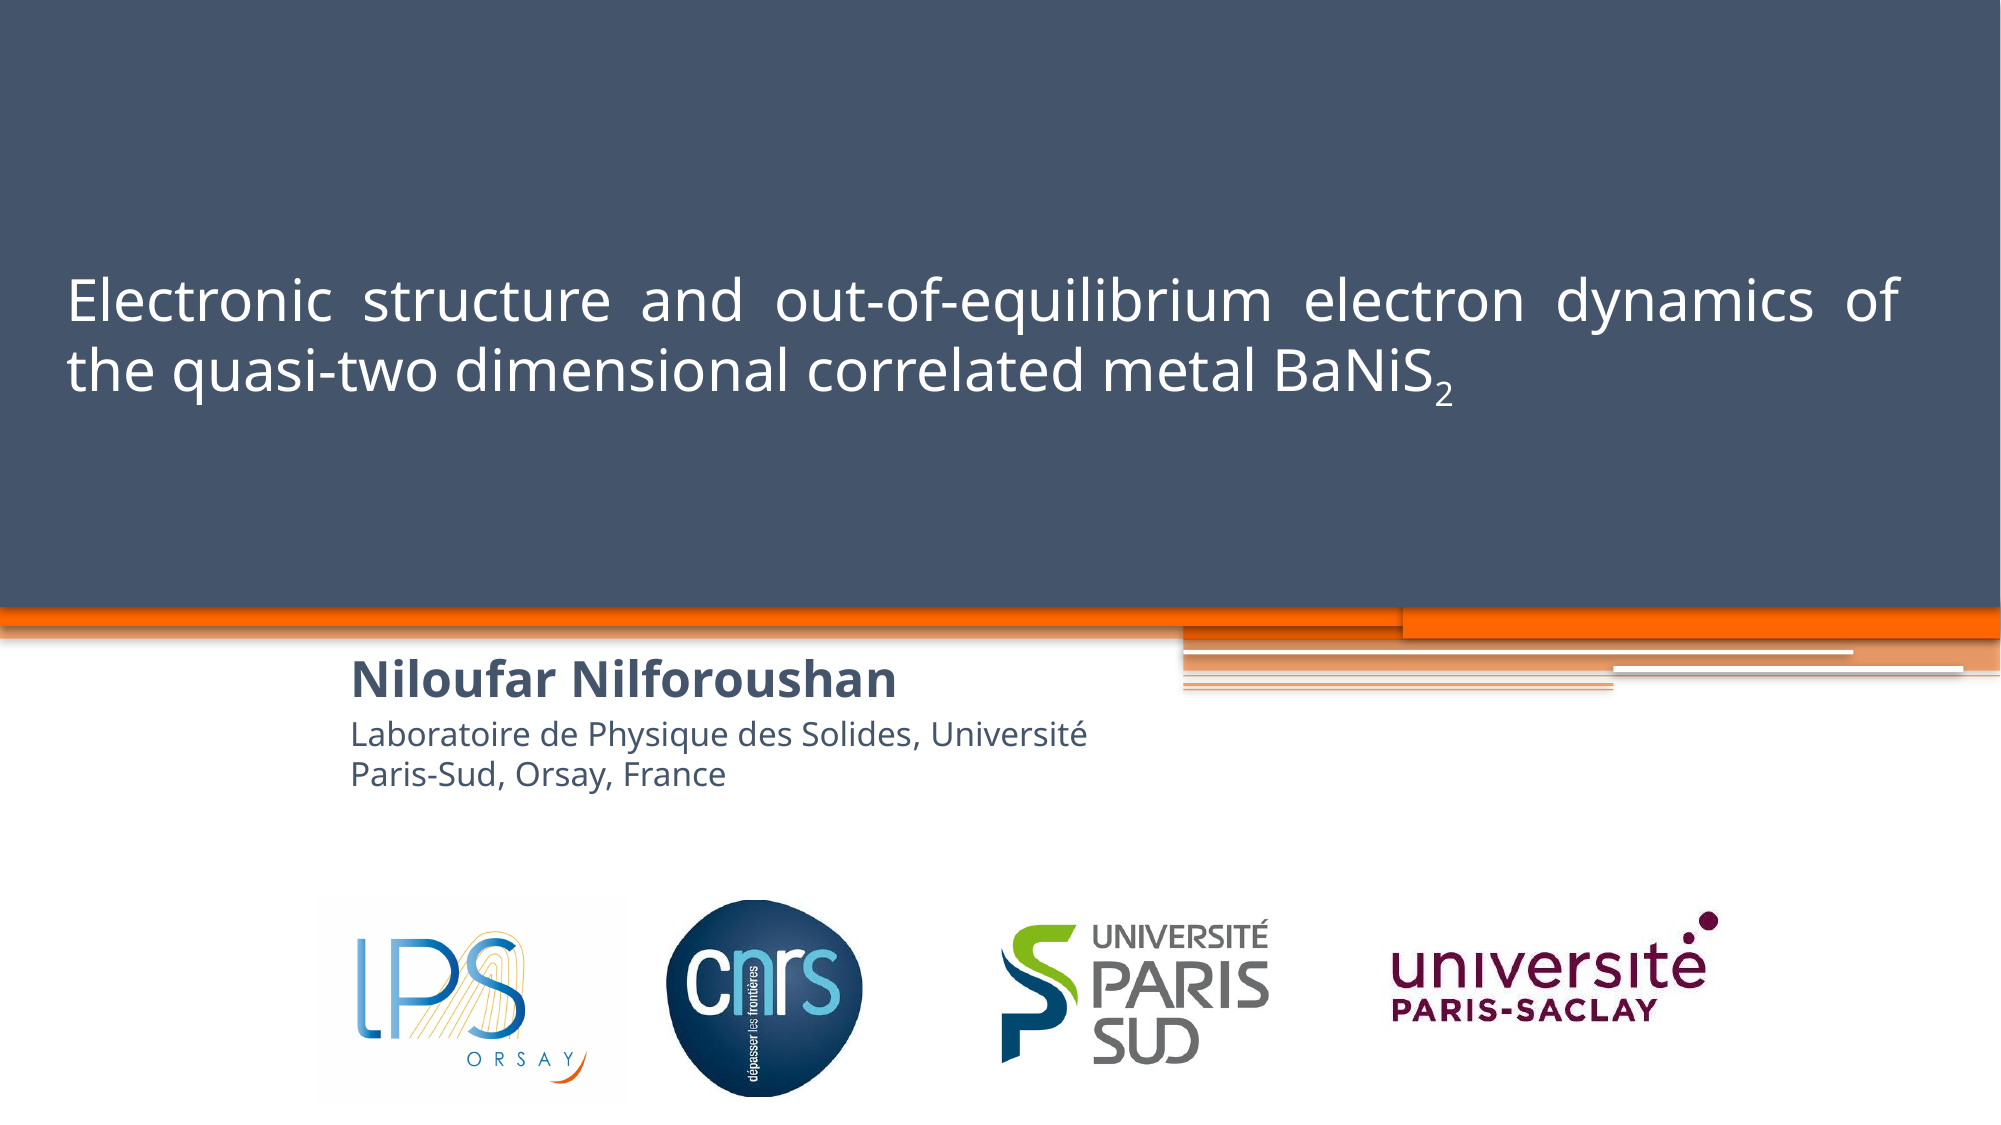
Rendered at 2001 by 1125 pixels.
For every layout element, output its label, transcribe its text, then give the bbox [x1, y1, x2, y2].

picture [316, 895, 626, 1104]
title Electronic structure and out-of-equilibrium electron dynamics of the quasi-two dimensional correlated metal BaNiS2 [51, 154, 1915, 421]
picture [1383, 902, 1727, 1044]
picture [958, 888, 1316, 1098]
picture [664, 899, 863, 1098]
subtitle Niloufar Nilforoushan Laboratoire de Physique des Solides, Université Paris-Sud, Orsay, France [324, 639, 1117, 928]
